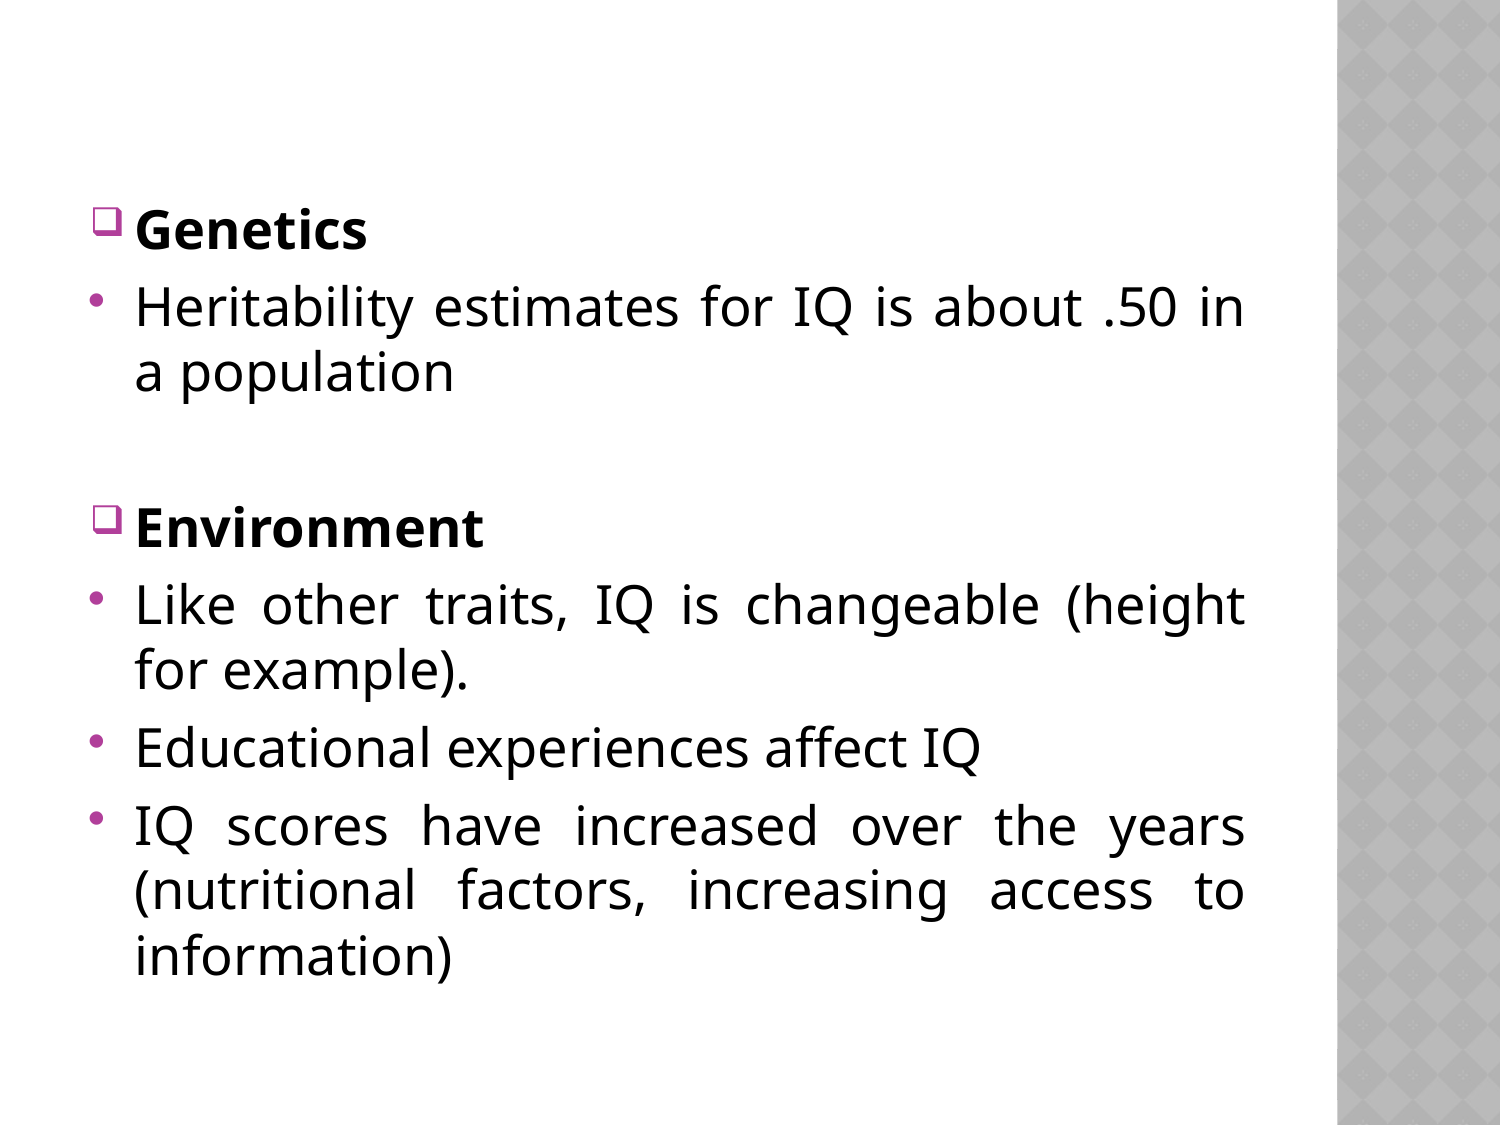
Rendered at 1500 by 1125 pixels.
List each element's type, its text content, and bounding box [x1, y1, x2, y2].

list Genetics Heritability estimates for IQ is about .50 in a population Environment Like other traits, IQ is changeable (height for example). Educational experiences affect IQ IQ scores have increased over the years (nutritional factors, increasing access to information) [75, 187, 1263, 1059]
